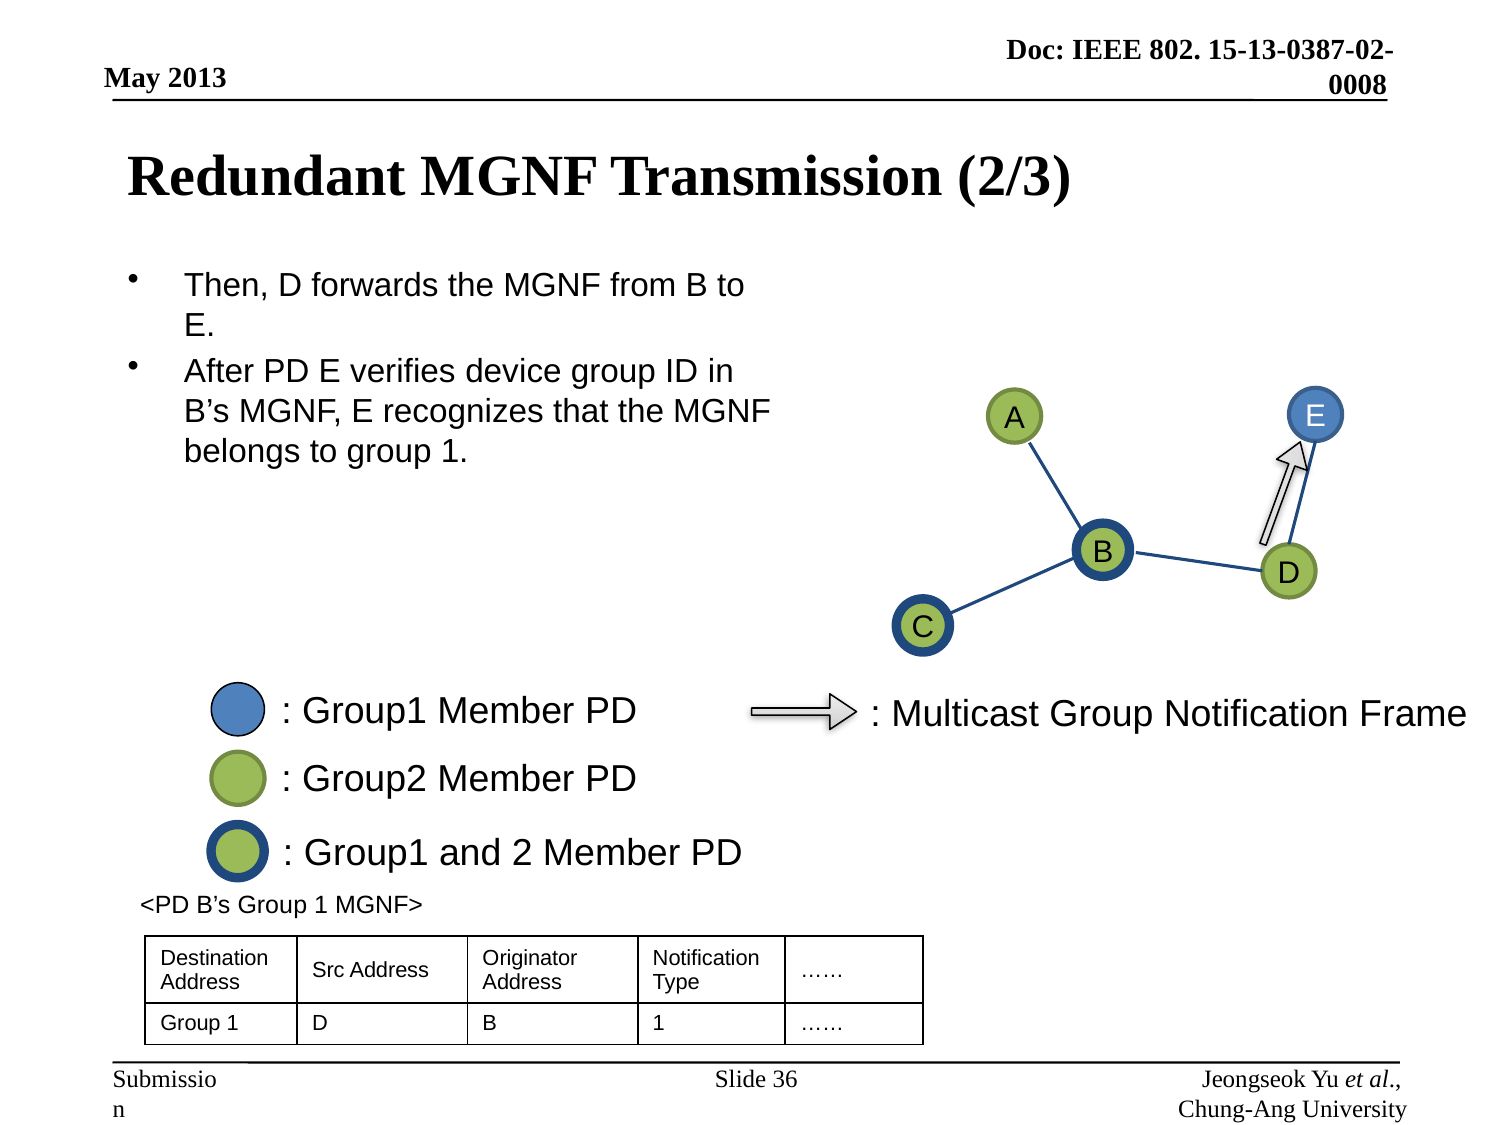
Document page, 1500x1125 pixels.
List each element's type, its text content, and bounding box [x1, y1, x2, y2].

text_box B [1074, 521, 1132, 579]
text_box [209, 749, 267, 807]
text_box E [1286, 385, 1345, 443]
table_cell 1 [639, 1004, 784, 1044]
table_cell Group 1 [146, 1004, 296, 1044]
table_cell D [298, 1004, 467, 1044]
text_box [211, 682, 265, 736]
text_box : Group1 and 2 Member PD [268, 820, 769, 881]
title Redundant MGNF Transmission (2/3) [112, 112, 1388, 232]
table_header Destination Address [146, 937, 296, 1002]
table_header Src Address [298, 937, 467, 1002]
table_header Originator Address [468, 937, 637, 1002]
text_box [948, 557, 1075, 615]
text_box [1029, 442, 1082, 531]
slide_number Slide 36 [712, 1061, 800, 1093]
text_box C [894, 596, 952, 655]
table_cell B [468, 1004, 637, 1044]
text_box [1275, 453, 1283, 463]
text_box : Group1 Member PD [266, 678, 663, 739]
text_box A [985, 387, 1044, 445]
text_box [750, 693, 858, 731]
text_box D [1261, 542, 1318, 600]
table_cell …… [786, 1004, 922, 1044]
text_box <PD B’s Group 1 MGNF> [125, 881, 439, 927]
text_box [1135, 552, 1263, 571]
text_box : Group2 Member PD [266, 746, 663, 807]
text_box [1259, 477, 1283, 546]
table_header Notification Type [639, 937, 784, 1002]
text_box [1288, 440, 1316, 545]
table_header …… [786, 937, 922, 1002]
text_box [208, 822, 267, 880]
text_box : Multicast Group Notification Frame [855, 681, 1483, 742]
list Then, D forwards the MGNF from B to E. After PD E verifies device group ID in B’s MGNF, E recognizes that the MGNF belongs to group 1. [112, 255, 798, 836]
